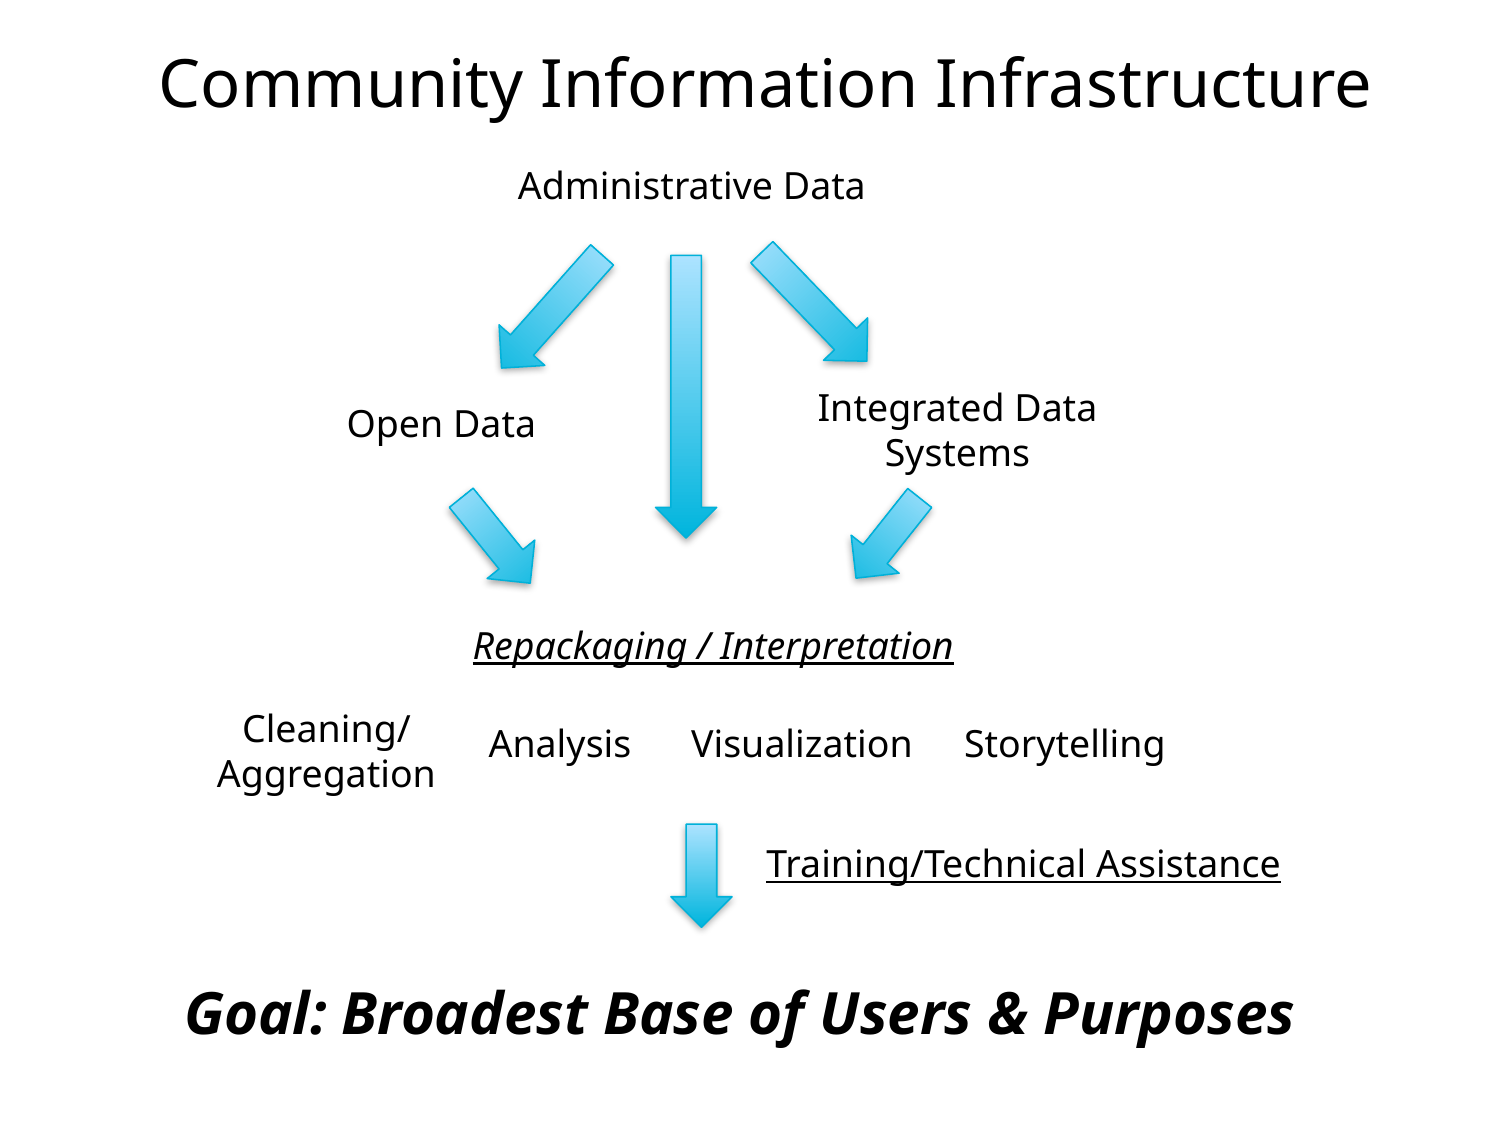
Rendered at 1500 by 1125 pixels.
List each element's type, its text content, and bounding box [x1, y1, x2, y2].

text_box Cleaning/ Aggregation [174, 697, 479, 802]
text_box [670, 823, 733, 928]
text_box [498, 244, 615, 369]
text_box [448, 487, 536, 584]
text_box [531, 691, 873, 799]
title Community Information Infrastructure [31, 33, 1500, 208]
text_box Administrative Data [478, 154, 906, 215]
text_box Storytelling [917, 712, 1213, 773]
text_box Integrated Data Systems [776, 376, 1138, 481]
text_box [850, 487, 933, 579]
text_box [750, 241, 869, 362]
text_box Repackaging / Interpretation [242, 614, 1185, 675]
text_box Training/Technical Assistance [739, 832, 1308, 893]
text_box Analysis [412, 712, 526, 773]
text_box Open Data [230, 392, 653, 453]
text_box Goal: Broadest Base of Users & Purposes [0, 968, 1490, 1054]
text_box [654, 254, 718, 539]
text_box Visualization [877, 712, 917, 773]
